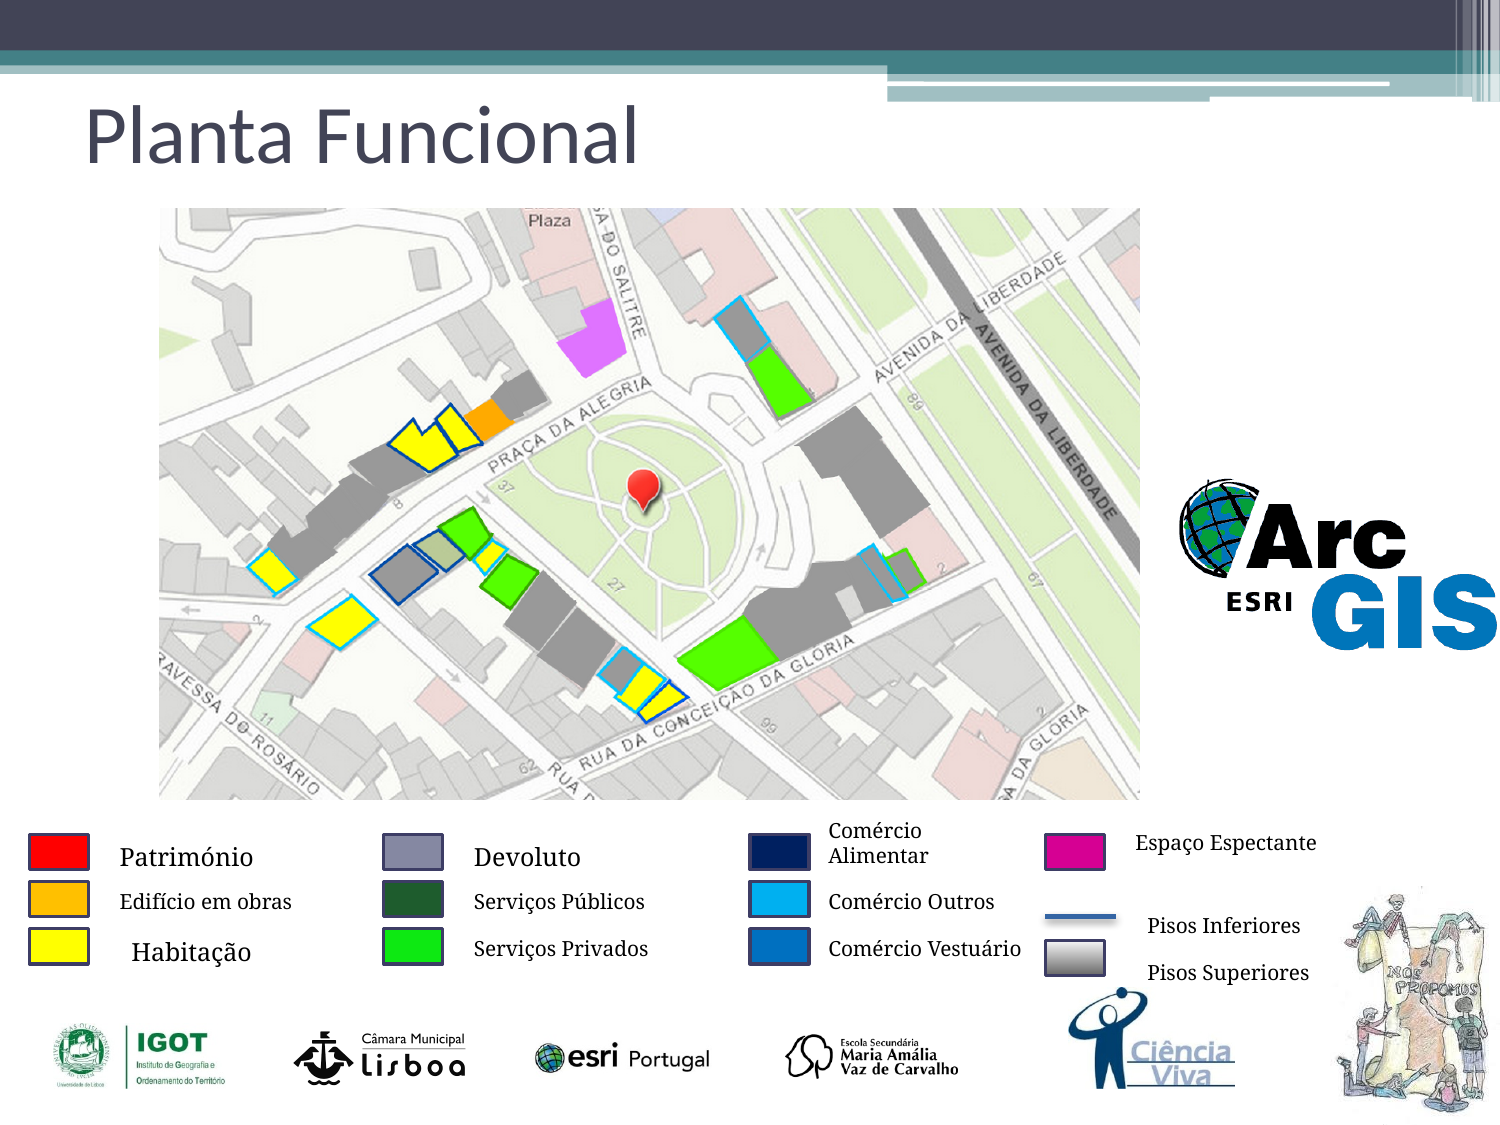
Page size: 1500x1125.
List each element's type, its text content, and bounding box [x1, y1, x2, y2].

text_box [1045, 834, 1105, 870]
text_box Serviços Públicos [466, 881, 668, 922]
text_box Comércio Alimentar [820, 810, 1022, 876]
text_box Espaço Espectante [1127, 822, 1329, 863]
text_box Habitação [123, 928, 325, 974]
text_box Serviços Privados [466, 928, 668, 969]
text_box Pisos Superiores [1139, 952, 1323, 993]
text_box [29, 834, 89, 870]
picture [289, 1022, 470, 1093]
picture [1169, 467, 1500, 652]
text_box [749, 881, 809, 917]
picture [525, 1034, 722, 1082]
text_box [749, 834, 809, 870]
text_box [29, 881, 89, 917]
text_box [1045, 940, 1105, 976]
text_box [383, 834, 443, 870]
text_box [749, 928, 809, 965]
text_box [383, 928, 443, 965]
text_box Devoluto [466, 834, 668, 879]
text_box Comércio Outros [820, 881, 1022, 922]
title Planta Funcional [76, 42, 1428, 219]
picture [159, 207, 1140, 800]
text_box Edifício em obras [112, 881, 313, 922]
picture [1330, 885, 1500, 1125]
picture [1068, 987, 1235, 1089]
text_box Pisos Inferiores [1139, 905, 1317, 945]
picture [52, 1022, 226, 1090]
text_box [29, 928, 89, 965]
text_box Comércio Vestuário [820, 928, 1034, 969]
text_box [383, 881, 443, 917]
picture [785, 1034, 959, 1080]
text_box Património [112, 834, 313, 879]
